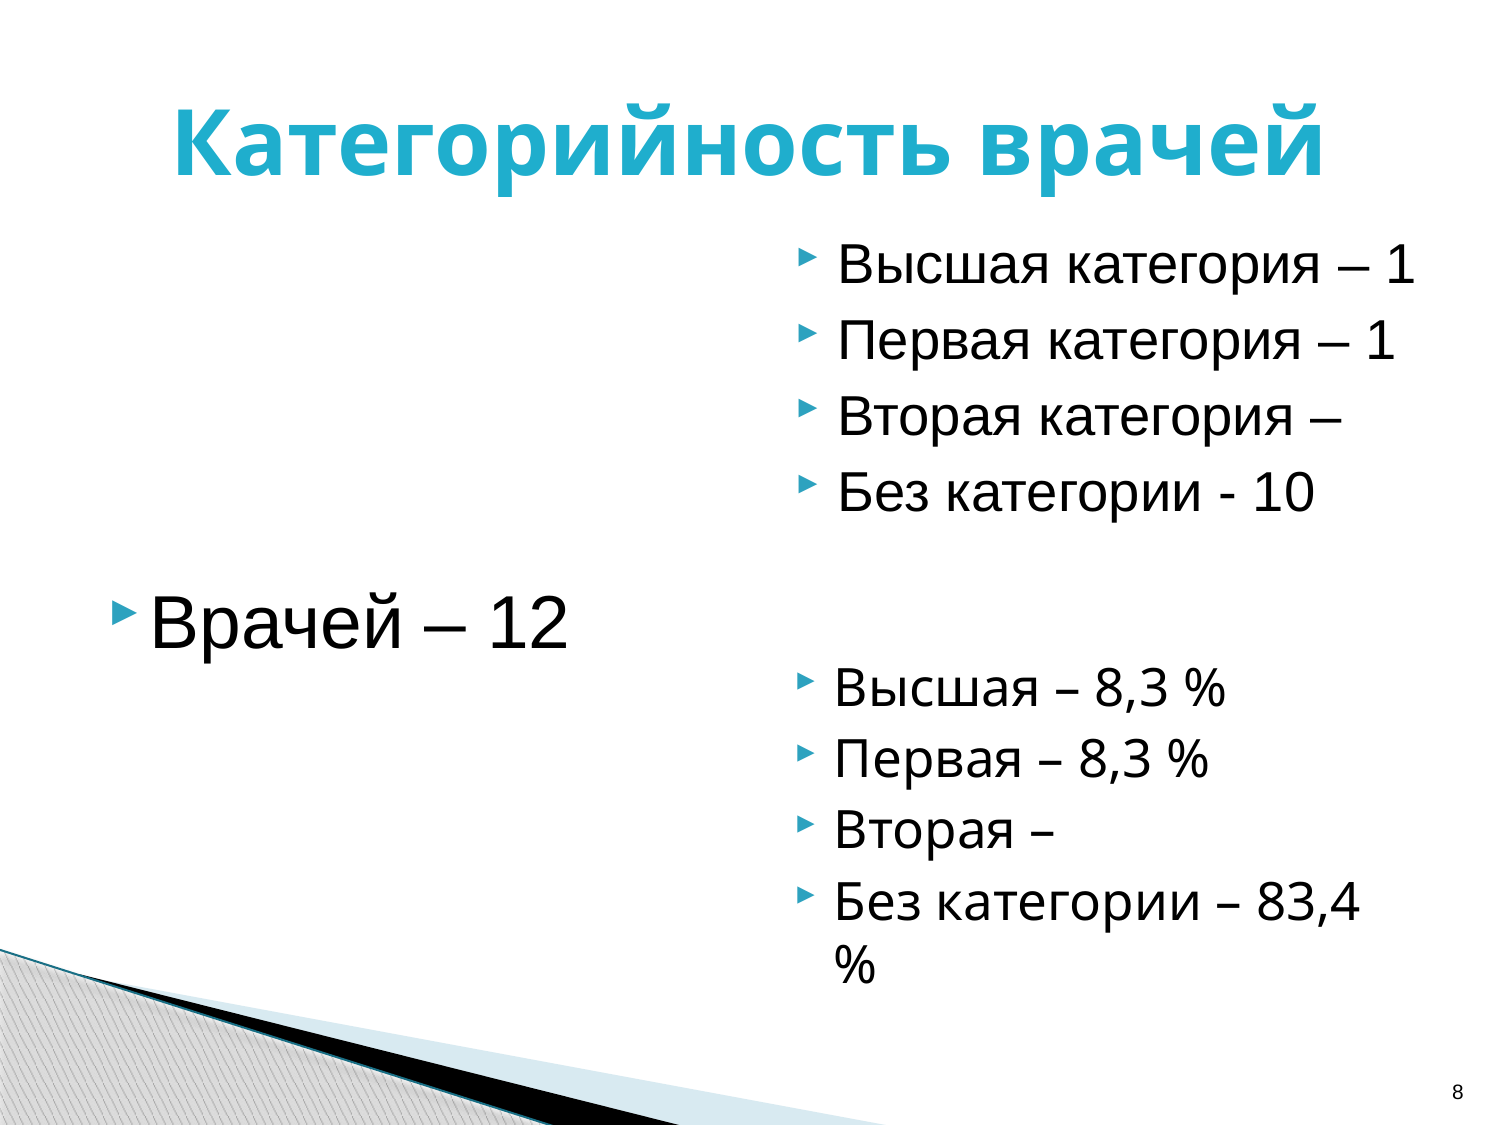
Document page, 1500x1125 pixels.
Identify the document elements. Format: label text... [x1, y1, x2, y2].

list Врачей – 12 [74, 262, 738, 1006]
slide_number 8 [1418, 1051, 1479, 1112]
title Категорийность врачей [75, 45, 1425, 233]
list Высшая – 8,3 % Первая – 8,3 % Вторая – Без категории – 83,4 % [762, 645, 1426, 1006]
list Высшая категория – 1 Первая категория – 1 Вторая категория – Без категории - 10 [762, 219, 1459, 658]
